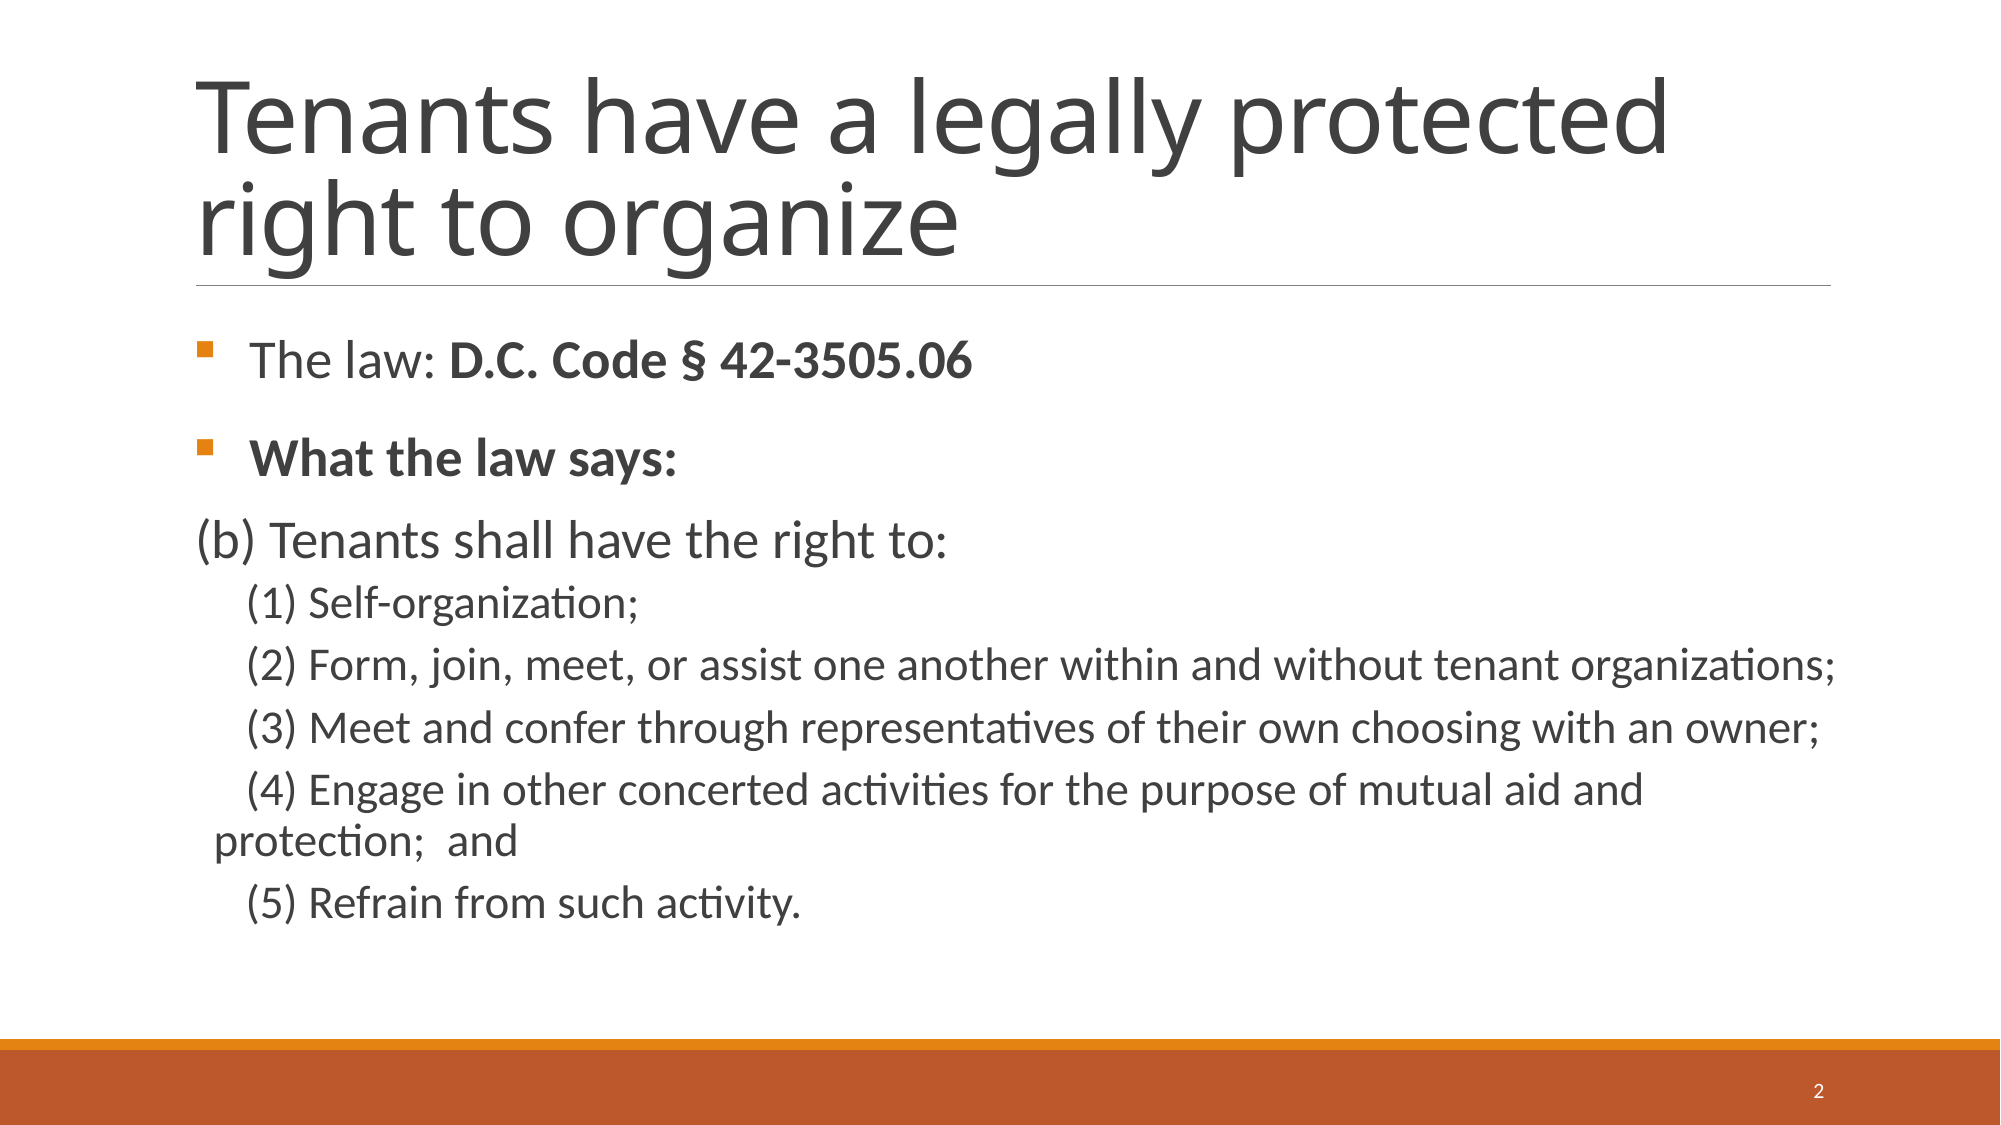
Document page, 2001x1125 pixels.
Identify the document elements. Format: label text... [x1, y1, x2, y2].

slide_number 2 [1624, 1059, 1840, 1120]
title Tenants have a legally protected right to organize [180, 47, 1841, 283]
list The law: D.C. Code § 42-3505.06 What the law says: (b) Tenants shall have the right to: (1) Self-organization; (2) Form, join, meet, or assist one another within and without tenant organizations; (3) Meet and confer through representatives of their own choosing with an owner; (4) Engage in other concerted activities for the purpose of mutual aid and protection; and (5) Refrain from such activity. [180, 283, 1861, 1006]
